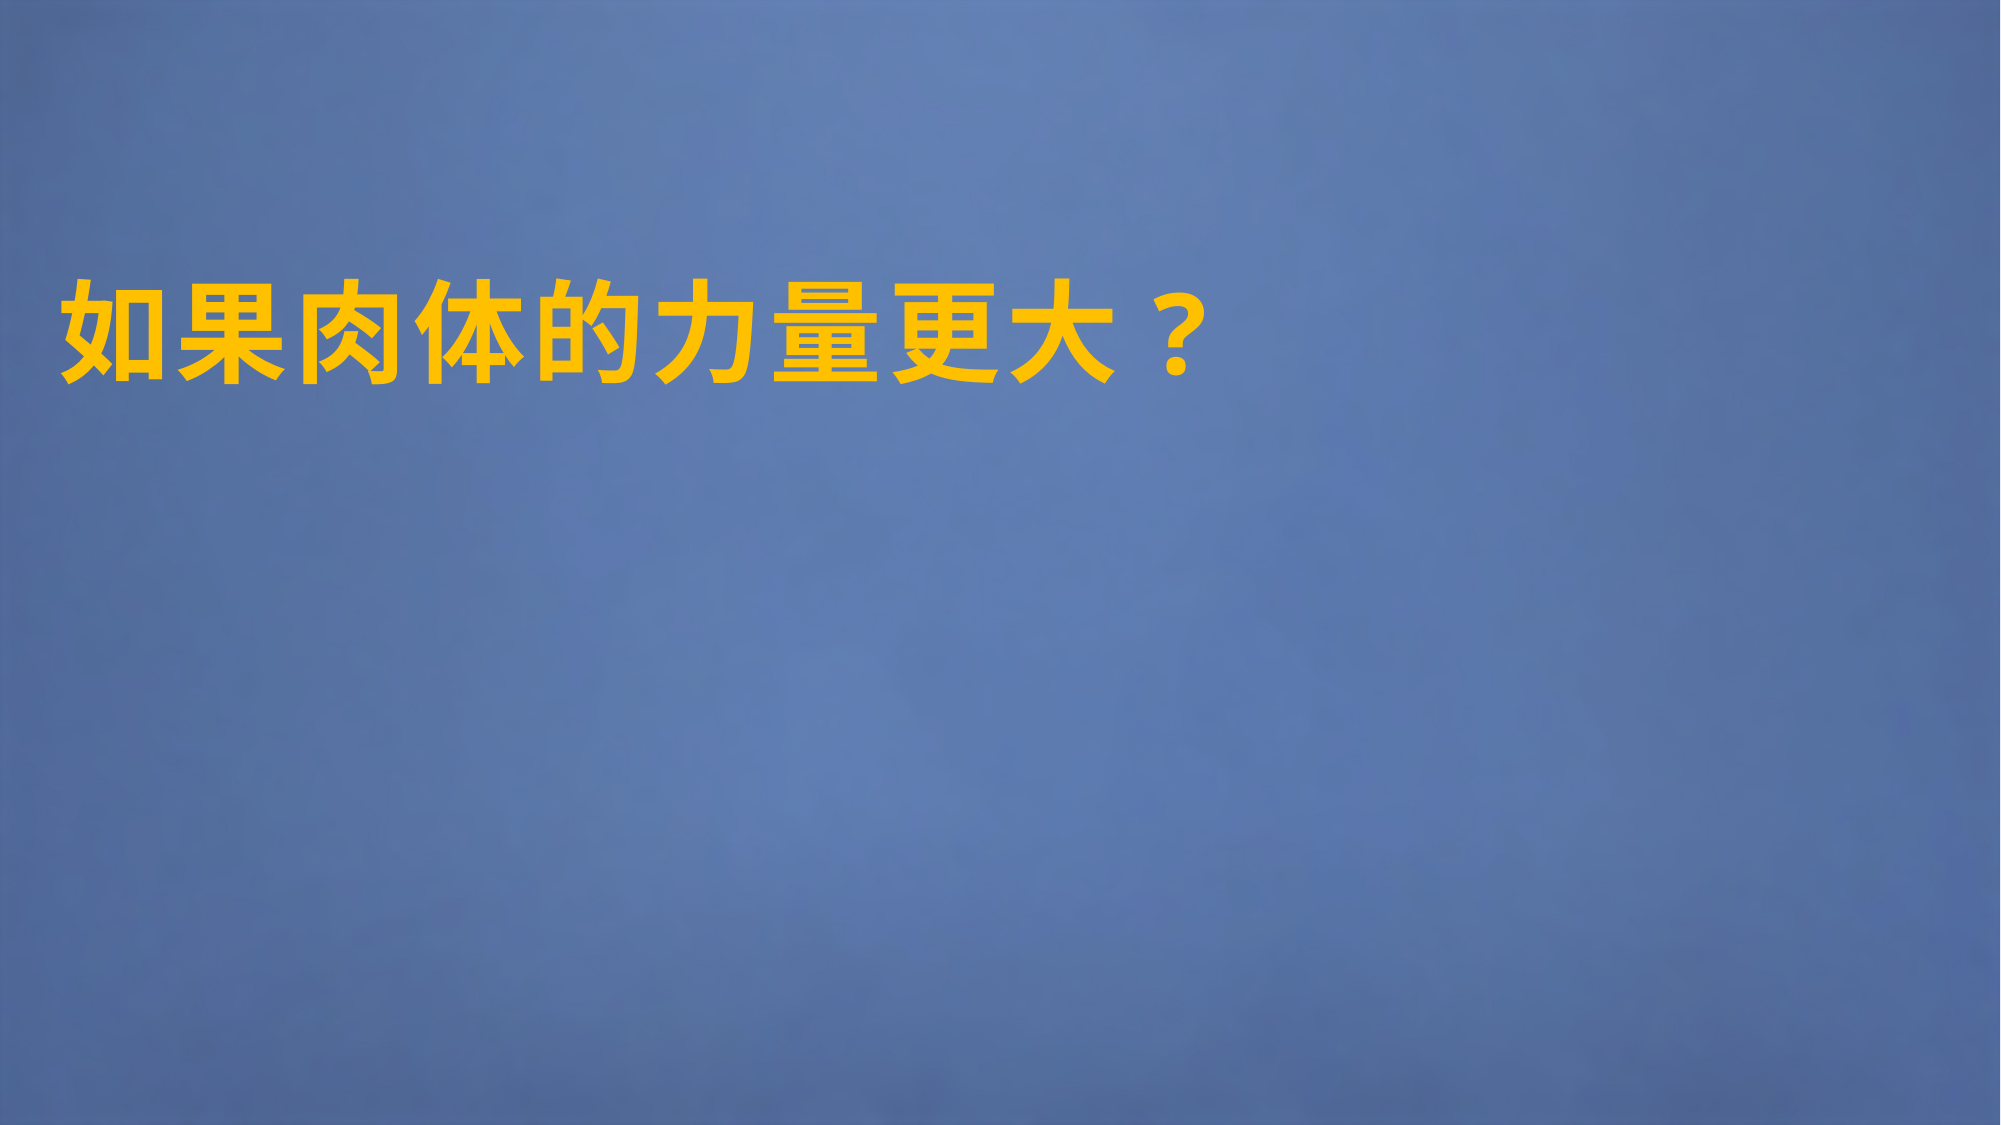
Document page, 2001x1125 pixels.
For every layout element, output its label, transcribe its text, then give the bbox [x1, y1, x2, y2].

picture [0, 0, 2001, 1125]
text_box 如果肉体的力量更大? [42, 254, 1222, 405]
